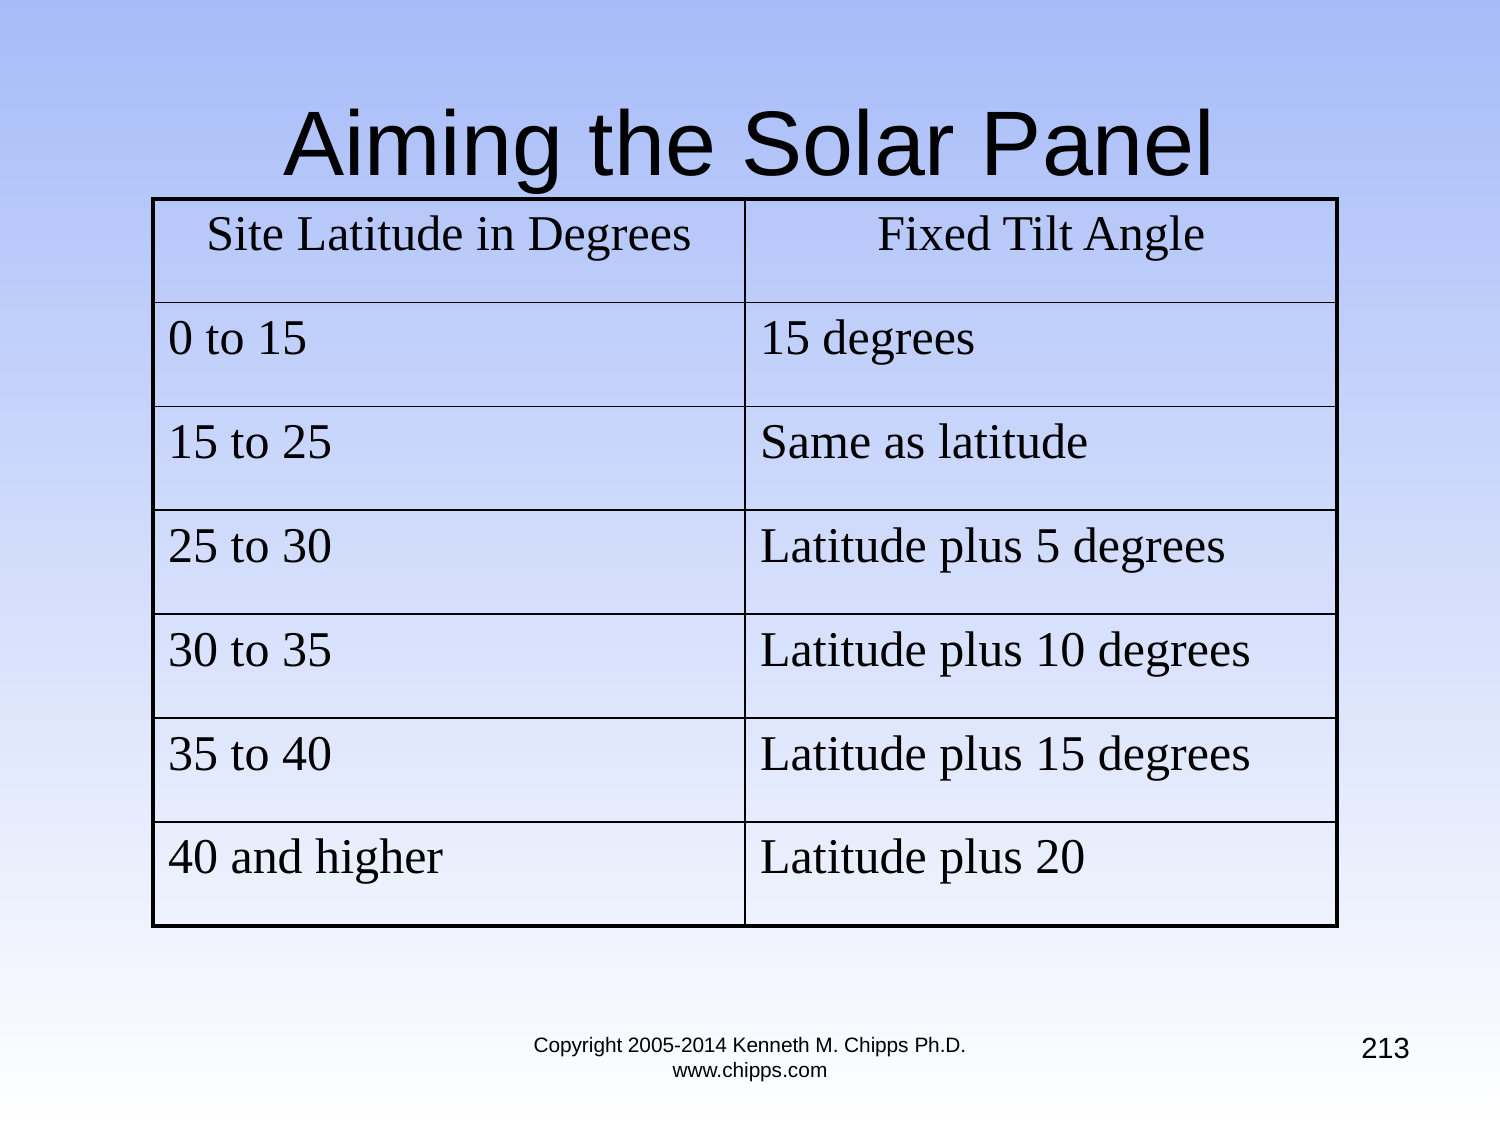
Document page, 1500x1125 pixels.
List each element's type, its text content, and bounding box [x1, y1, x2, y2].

table_header Fixed Tilt Angle [746, 201, 1335, 302]
table_cell 25 to 30 [155, 511, 744, 613]
title Aiming the Solar Panel [75, 45, 1425, 233]
table_cell Same as latitude [746, 407, 1335, 509]
table_cell 40 and higher [155, 823, 744, 924]
footer Copyright 2005-2014 Kenneth M. Chipps Ph.D. www.chipps.com [449, 1024, 1051, 1103]
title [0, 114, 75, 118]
table_cell 15 to 25 [155, 407, 744, 509]
table_cell Latitude plus 5 degrees [746, 511, 1335, 613]
table_cell Latitude plus 10 degrees [746, 615, 1335, 717]
table_cell Latitude plus 15 degrees [746, 719, 1335, 821]
table_cell 0 to 15 [155, 303, 744, 406]
table_header Site Latitude in Degrees [155, 201, 744, 302]
table_cell Latitude plus 20 [746, 823, 1335, 924]
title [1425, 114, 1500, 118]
slide_number 213 [1074, 1021, 1426, 1101]
table_cell 30 to 35 [155, 615, 744, 717]
table_cell 35 to 40 [155, 719, 744, 821]
table_cell 15 degrees [746, 303, 1335, 406]
